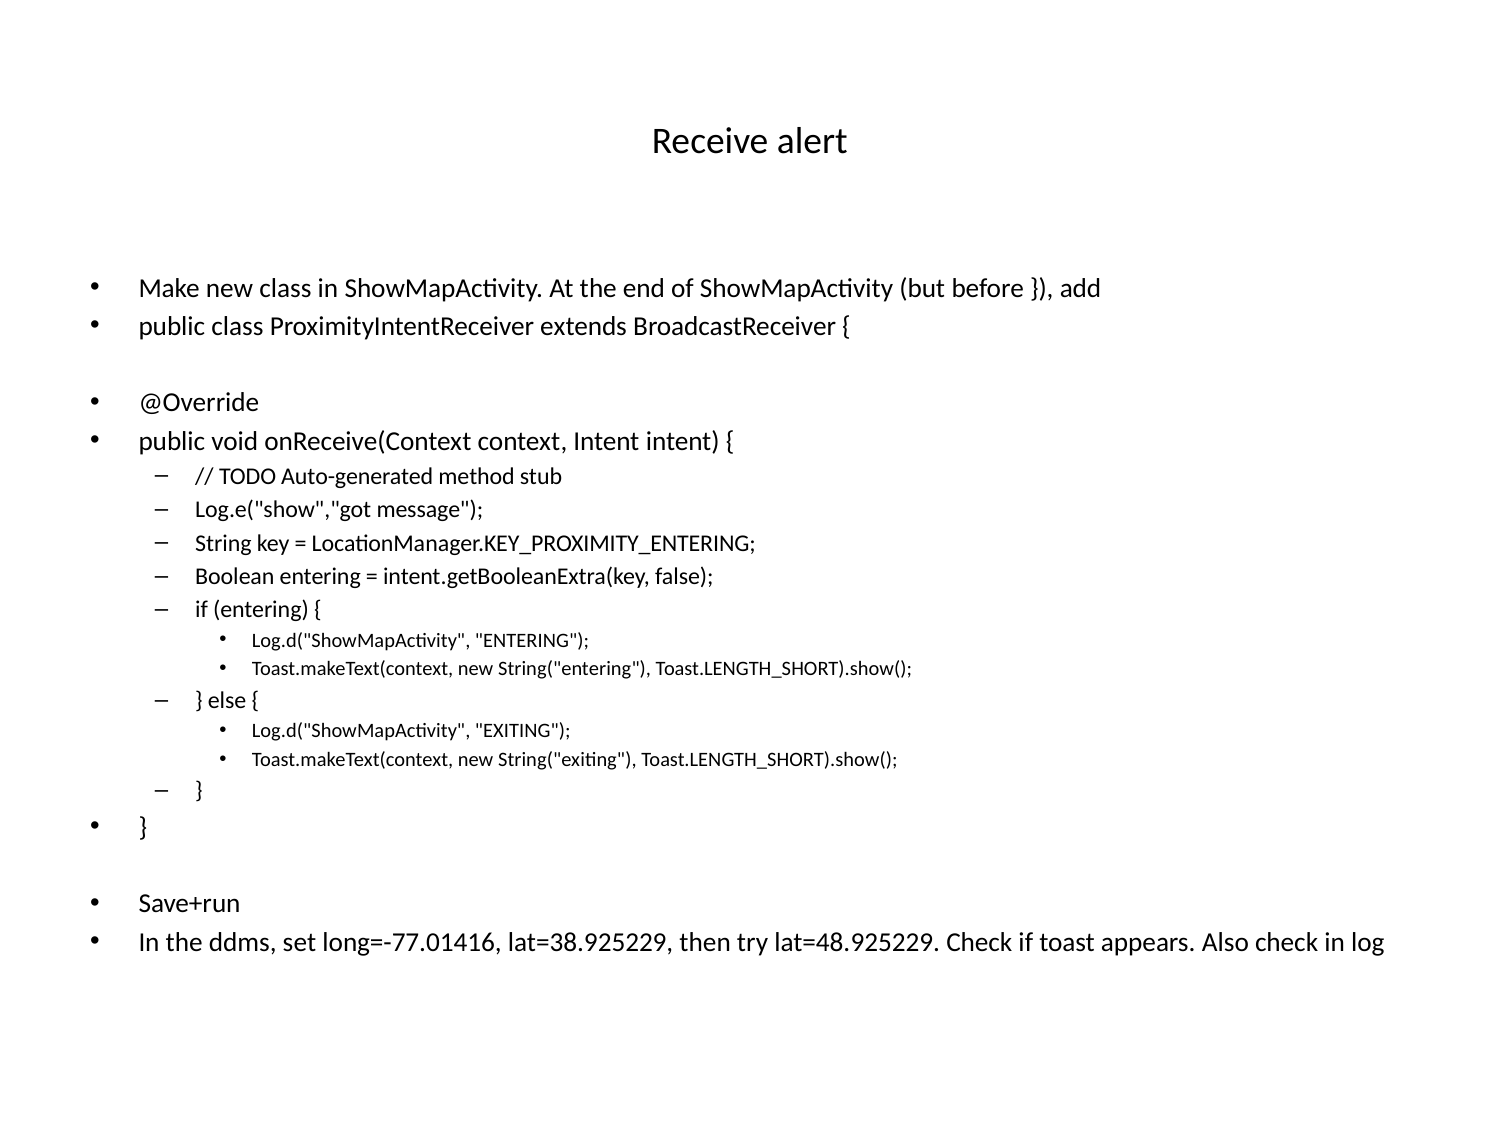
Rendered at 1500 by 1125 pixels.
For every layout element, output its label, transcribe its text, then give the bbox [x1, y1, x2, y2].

title Receive alert [75, 45, 1425, 233]
list Make new class in ShowMapActivity. At the end of ShowMapActivity (but before }), add public class ProximityIntentReceiver extends BroadcastReceiver { @Override public void onReceive(Context context, Intent intent) { // TODO Auto-generated method stub Log.e("show","got message"); String key = LocationManager.KEY_PROXIMITY_ENTERING; Boolean entering = intent.getBooleanExtra(key, false); if (entering) { Log.d("ShowMapActivity", "ENTERING"); Toast.makeText(context, new String("entering"), Toast.LENGTH_SHORT).show(); } else { Log.d("ShowMapActivity", "EXITING"); Toast.makeText(context, new String("exiting"), Toast.LENGTH_SHORT).show(); } } Save+run In the ddms, set long=-77.01416, lat=38.925229, then try lat=48.925229. Check if toast appears. Also check in log [75, 262, 1425, 1005]
